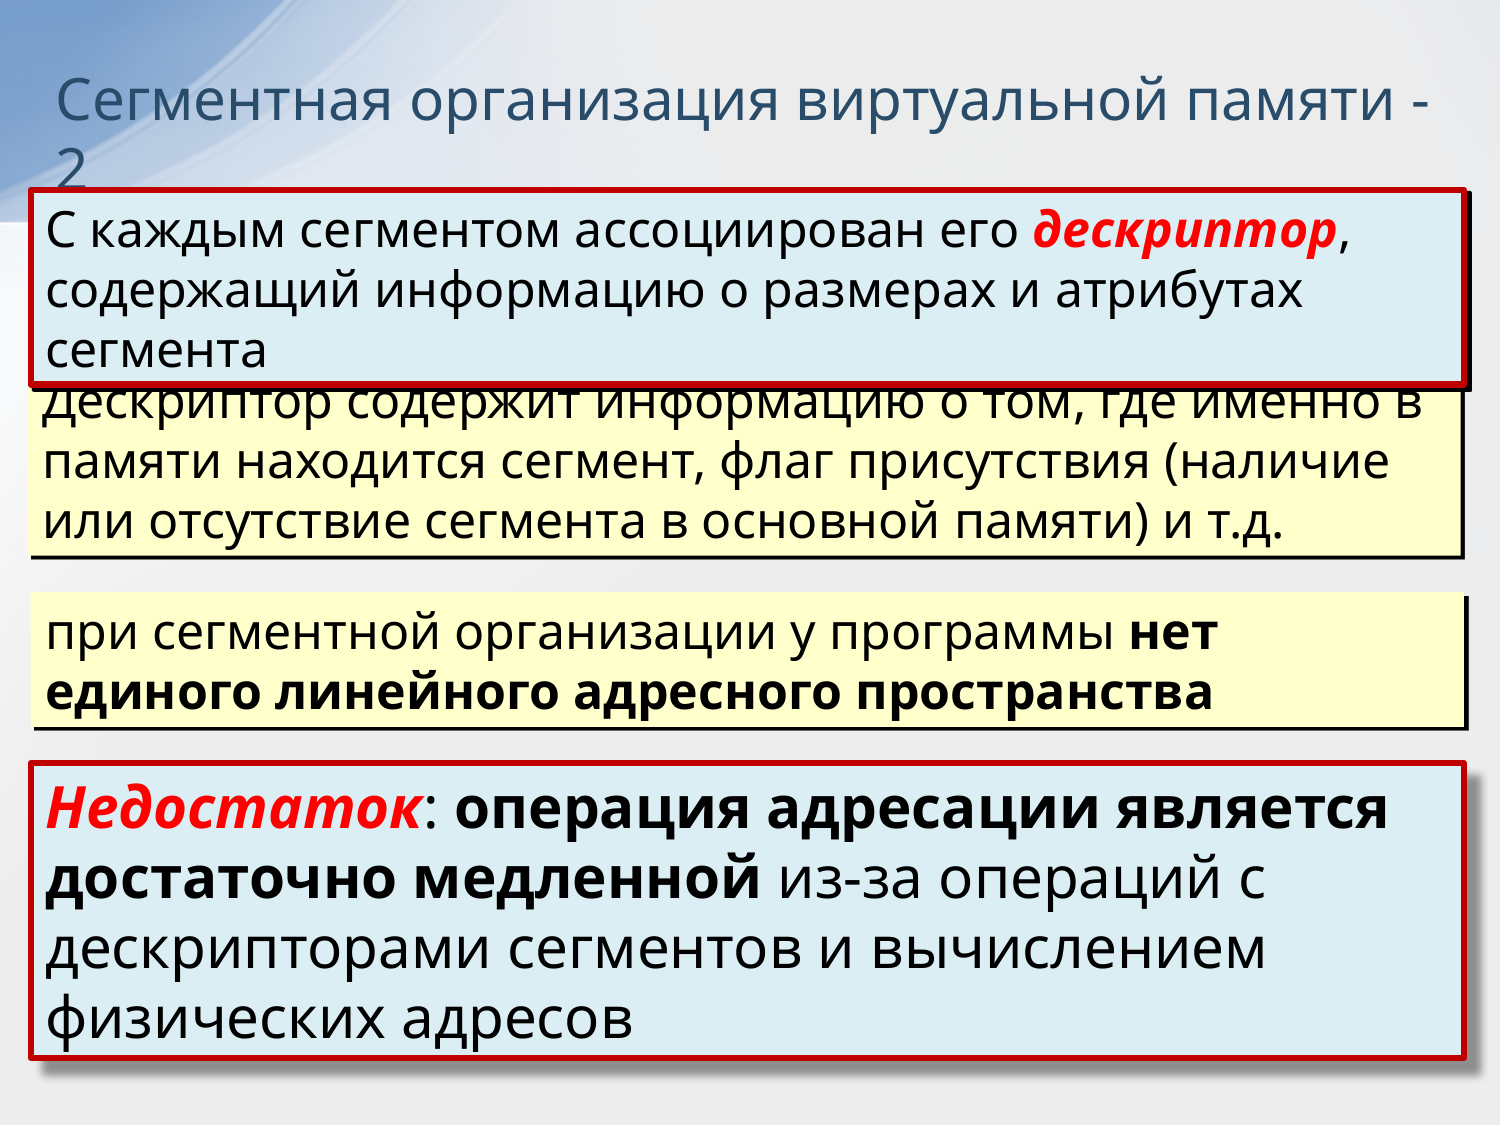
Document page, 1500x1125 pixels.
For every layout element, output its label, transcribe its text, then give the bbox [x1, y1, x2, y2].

text_box Сегментная организация виртуальной памяти - 2 [41, 54, 1447, 161]
text_box Недостаток: операция адресации является достаточно медленной из-за операций с дескрипторами сегментов и вычислением физических адресов [30, 763, 1464, 1058]
text_box Дескриптор содержит информацию о том, где именно в памяти находится сегмент, флаг присутствия (наличие или отсутствие сегмента в основной памяти) и т.д. [27, 360, 1461, 556]
text_box при сегментной организации у программы нет единого линейного адресного пространства [30, 592, 1464, 727]
picture [0, 0, 1500, 1125]
text_box С каждым сегментом ассоциирован его дескриптор, содержащий информацию о размерах и атрибутах сегмента [30, 189, 1464, 385]
